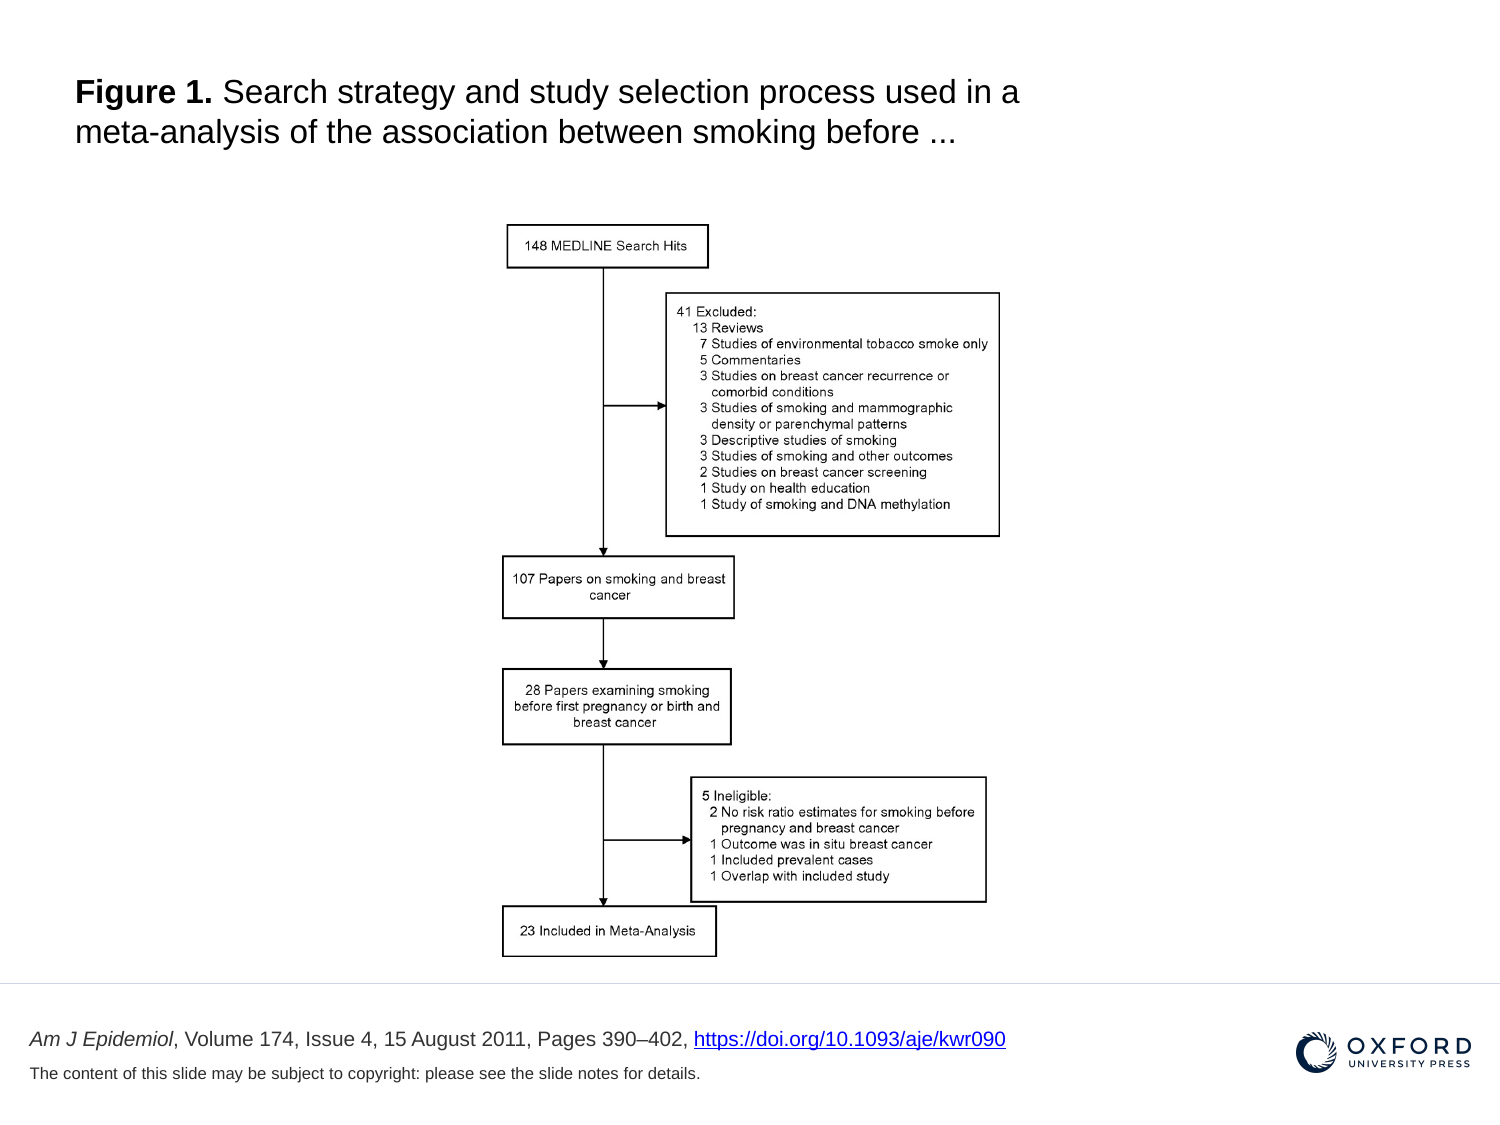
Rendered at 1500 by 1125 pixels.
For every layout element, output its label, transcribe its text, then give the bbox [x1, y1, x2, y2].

footer Am J Epidemiol, Volume 174, Issue 4, 15 August 2011, Pages 390–402, https://doi.org/10.1093/aje/kwr090 The content of this slide may be subject to copyright: please see the slide notes for details. [0, 983, 1260, 1125]
picture [1296, 1032, 1471, 1073]
title Figure 1. Search strategy and study selection process used in a meta-analysis of the association between smoking before ... [75, 69, 1078, 171]
picture [501, 224, 1000, 957]
